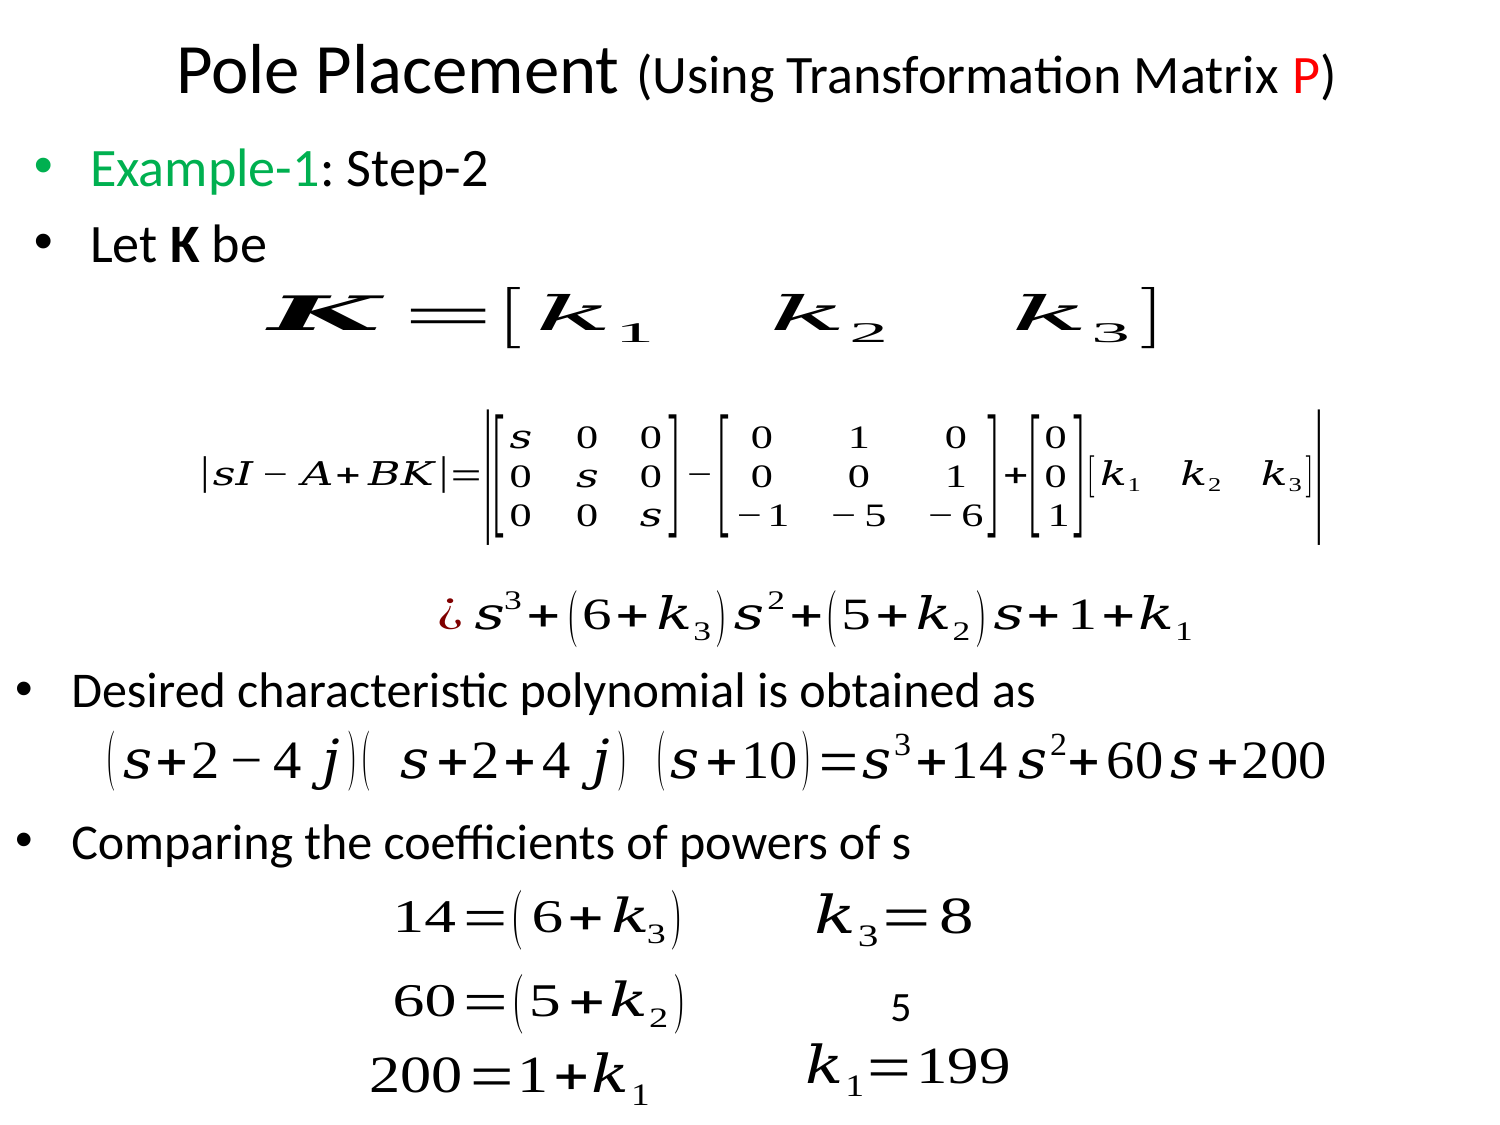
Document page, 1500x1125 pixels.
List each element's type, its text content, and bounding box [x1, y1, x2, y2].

list Example-1: Step-2 Let K be Desired characteristic polynomial is obtained as Comparing the coefficients of powers of s [0, 125, 1488, 1075]
title Pole Placement (Using Transformation Matrix P) [37, 0, 1488, 125]
